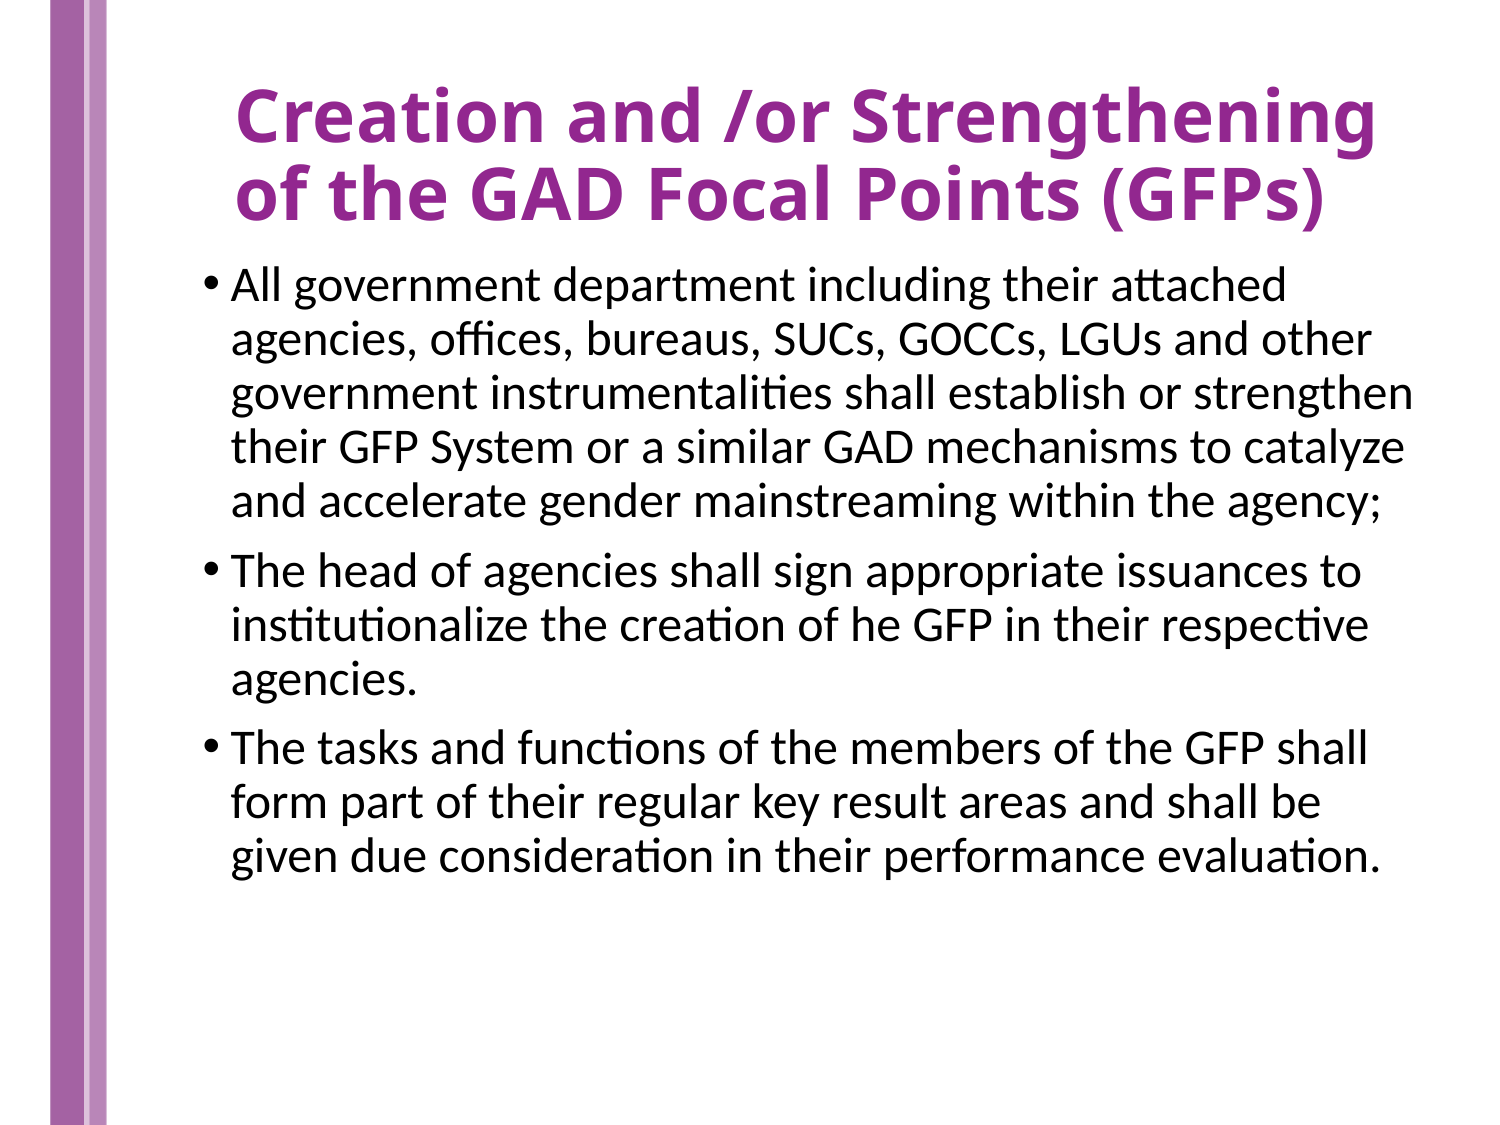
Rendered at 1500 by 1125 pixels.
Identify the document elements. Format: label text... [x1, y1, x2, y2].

list All government department including their attached agencies, offices, bureaus, SUCs, GOCCs, LGUs and other government instrumentalities shall establish or strengthen their GFP System or a similar GAD mechanisms to catalyze and accelerate gender mainstreaming within the agency; The head of agencies shall sign appropriate issuances to institutionalize the creation of he GFP in their respective agencies. The tasks and functions of the members of the GFP shall form part of their regular key result areas and shall be given due consideration in their performance evaluation. [187, 250, 1450, 995]
title Creation and /or Strengthening of the GAD Focal Points (GFPs) [219, 64, 1450, 250]
